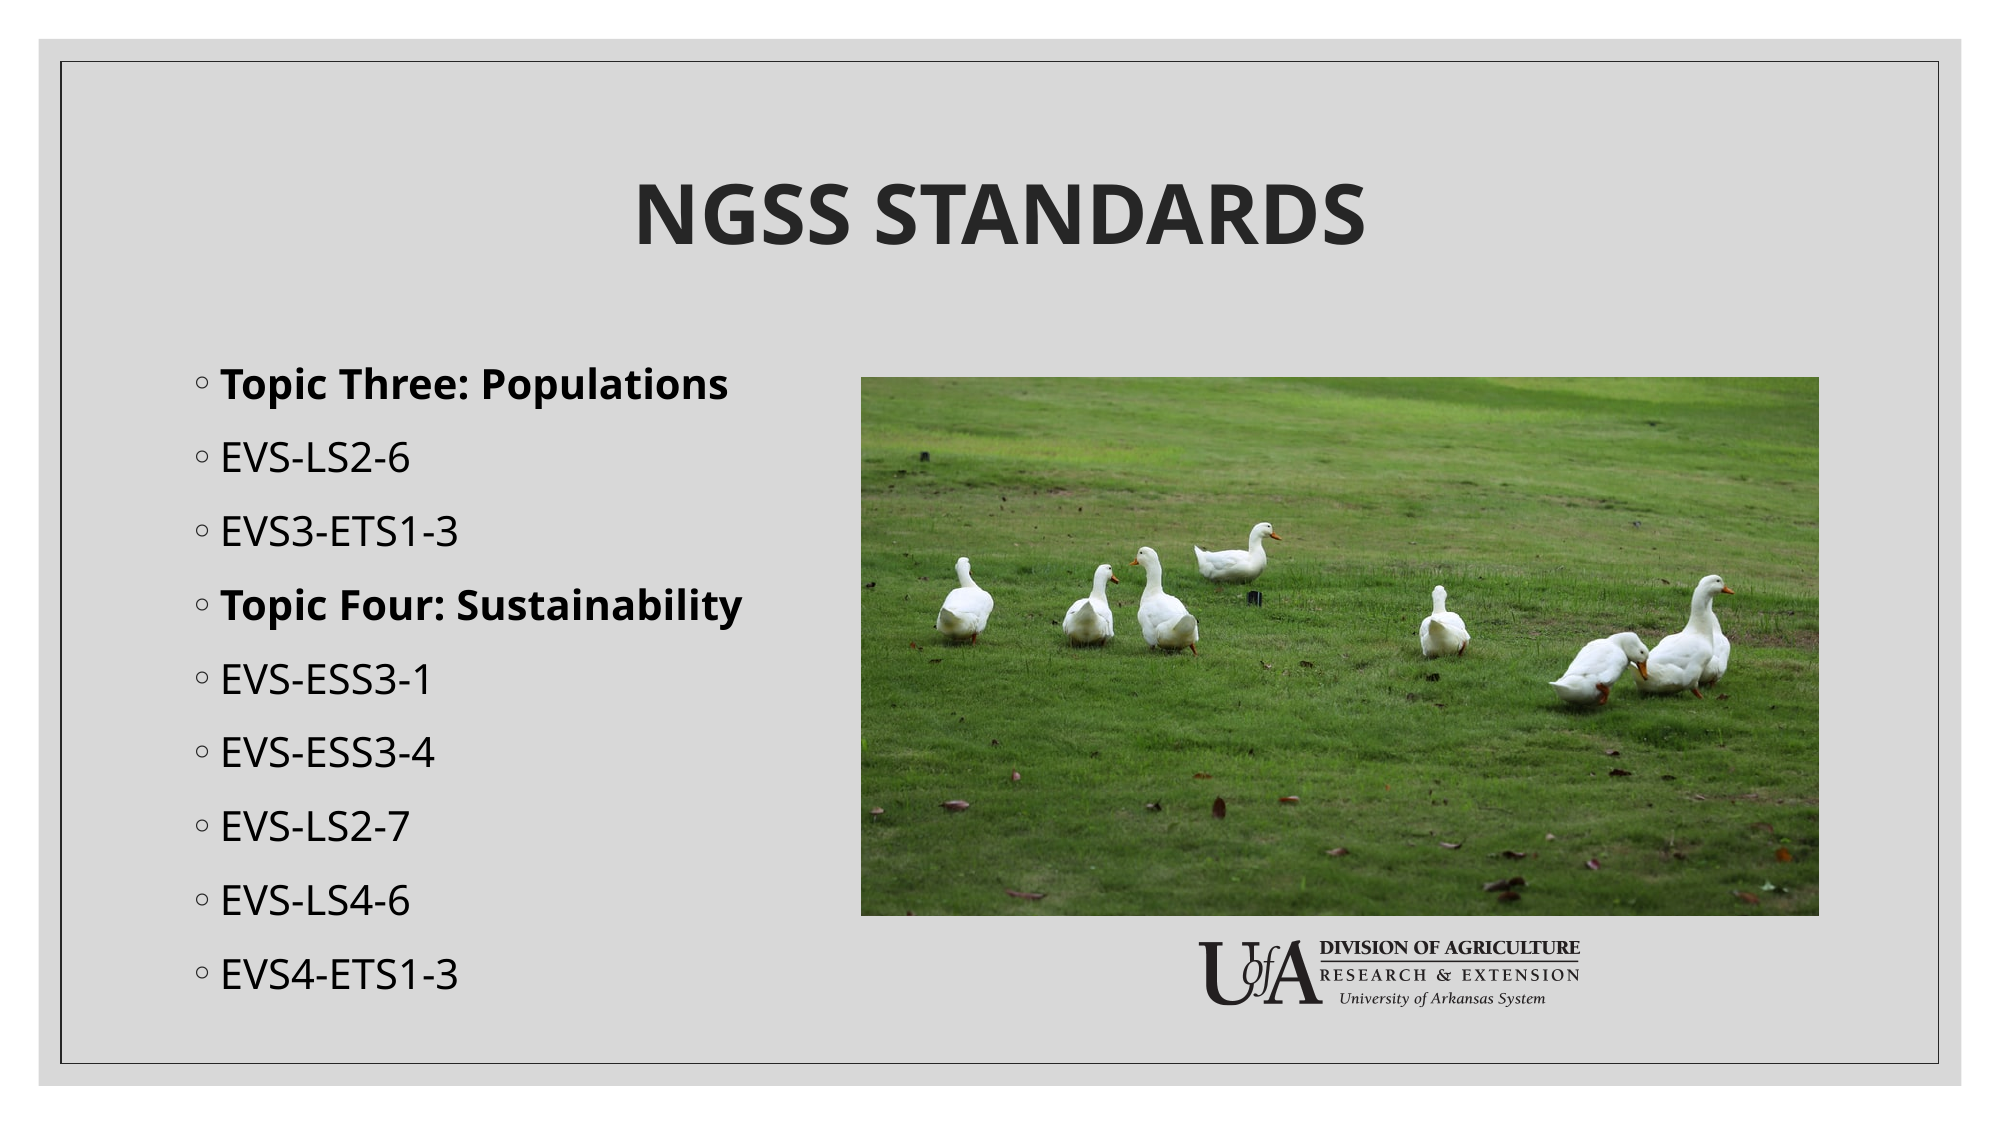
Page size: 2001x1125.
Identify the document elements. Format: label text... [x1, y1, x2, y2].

picture [1190, 929, 1589, 1020]
title NGSS STANDARDS [174, 105, 1825, 331]
list Topic Three: Populations EVS-LS2-6 EVS3-ETS1-3 Topic Four: Sustainability EVS-ESS3-1 EVS-ESS3-4 EVS-LS2-7 EVS-LS4-6 EVS4-ETS1-3 [174, 345, 1825, 977]
picture [861, 377, 1819, 916]
